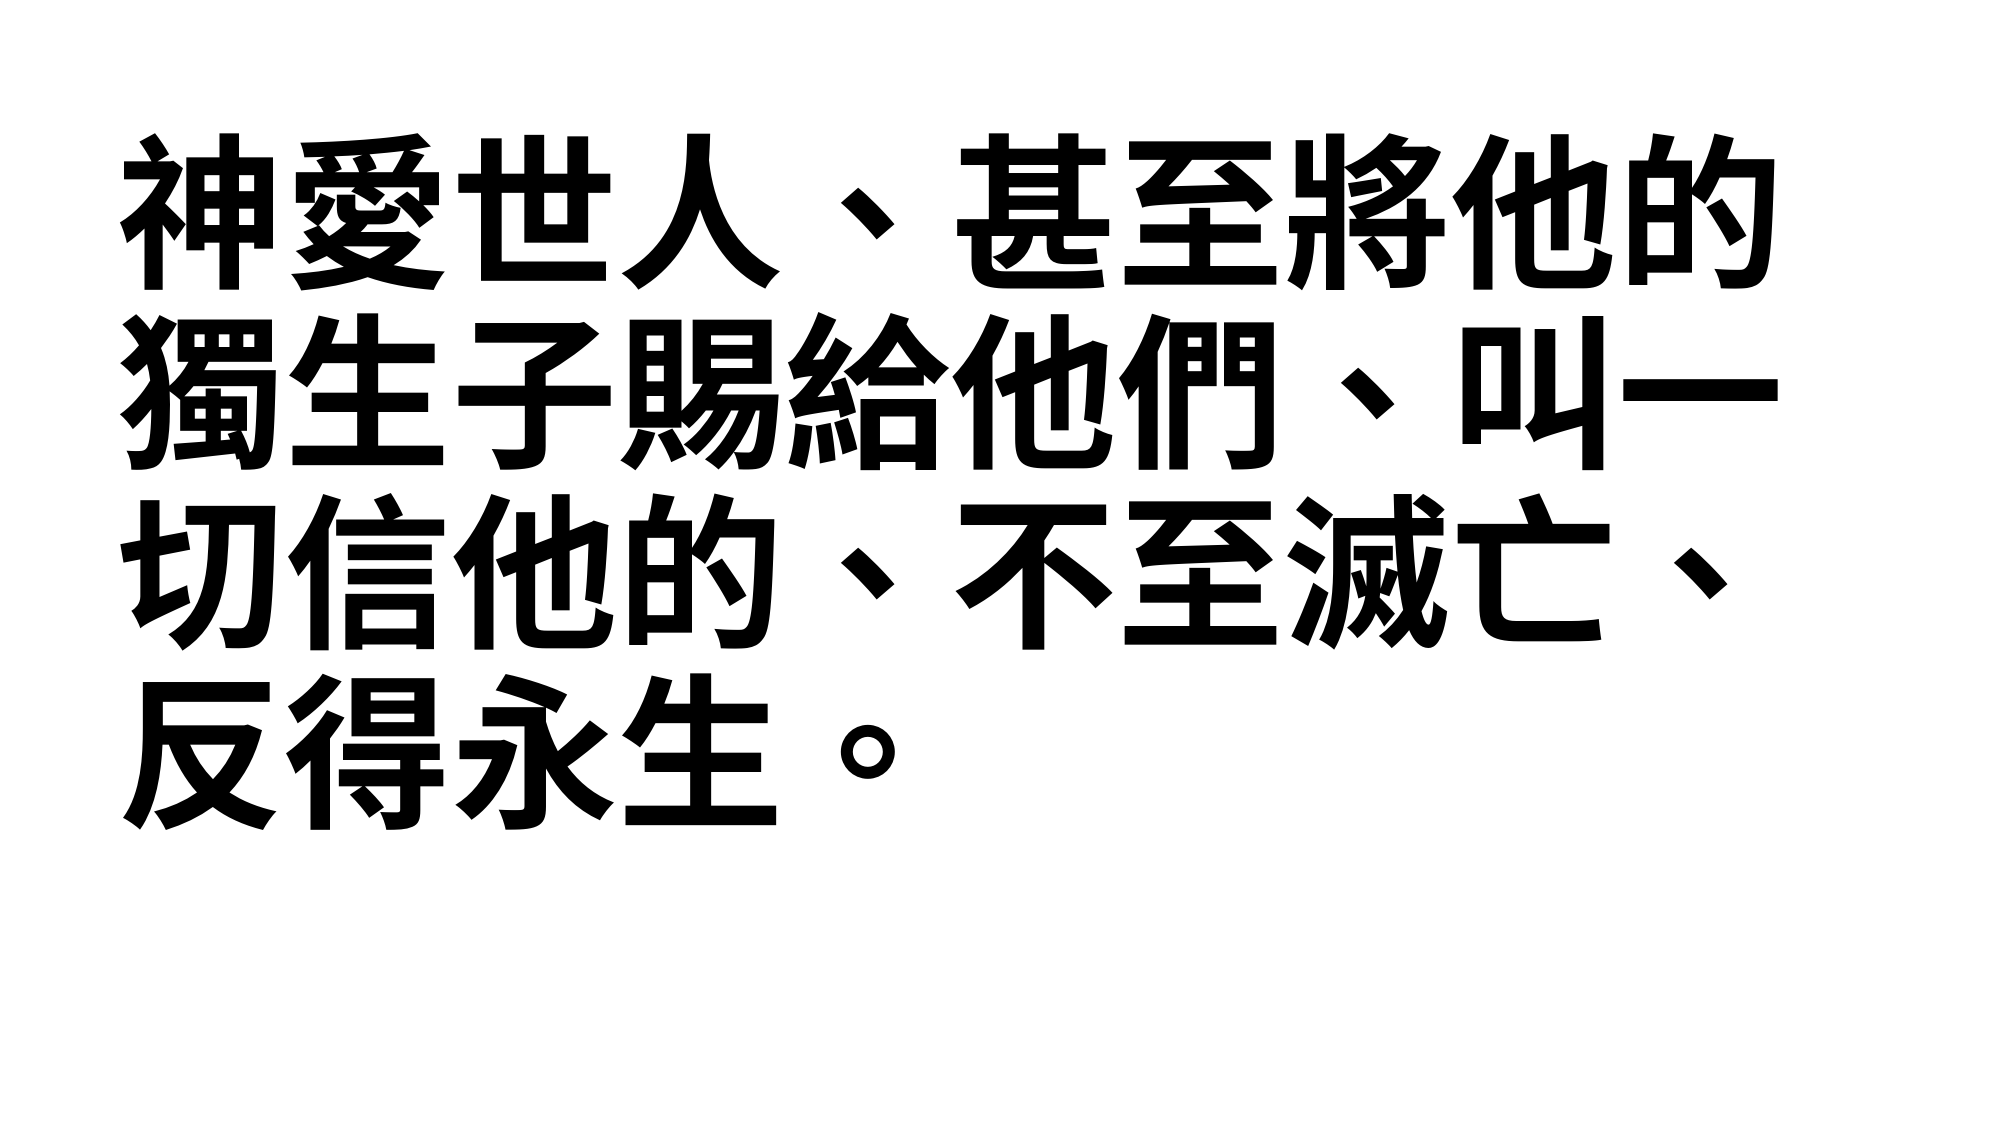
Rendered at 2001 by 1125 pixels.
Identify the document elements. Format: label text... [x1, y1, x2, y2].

list 神愛世人、甚至將他的獨生子賜給他們、叫一切信他的、不至滅亡、反得永生。 [102, 123, 1942, 1119]
